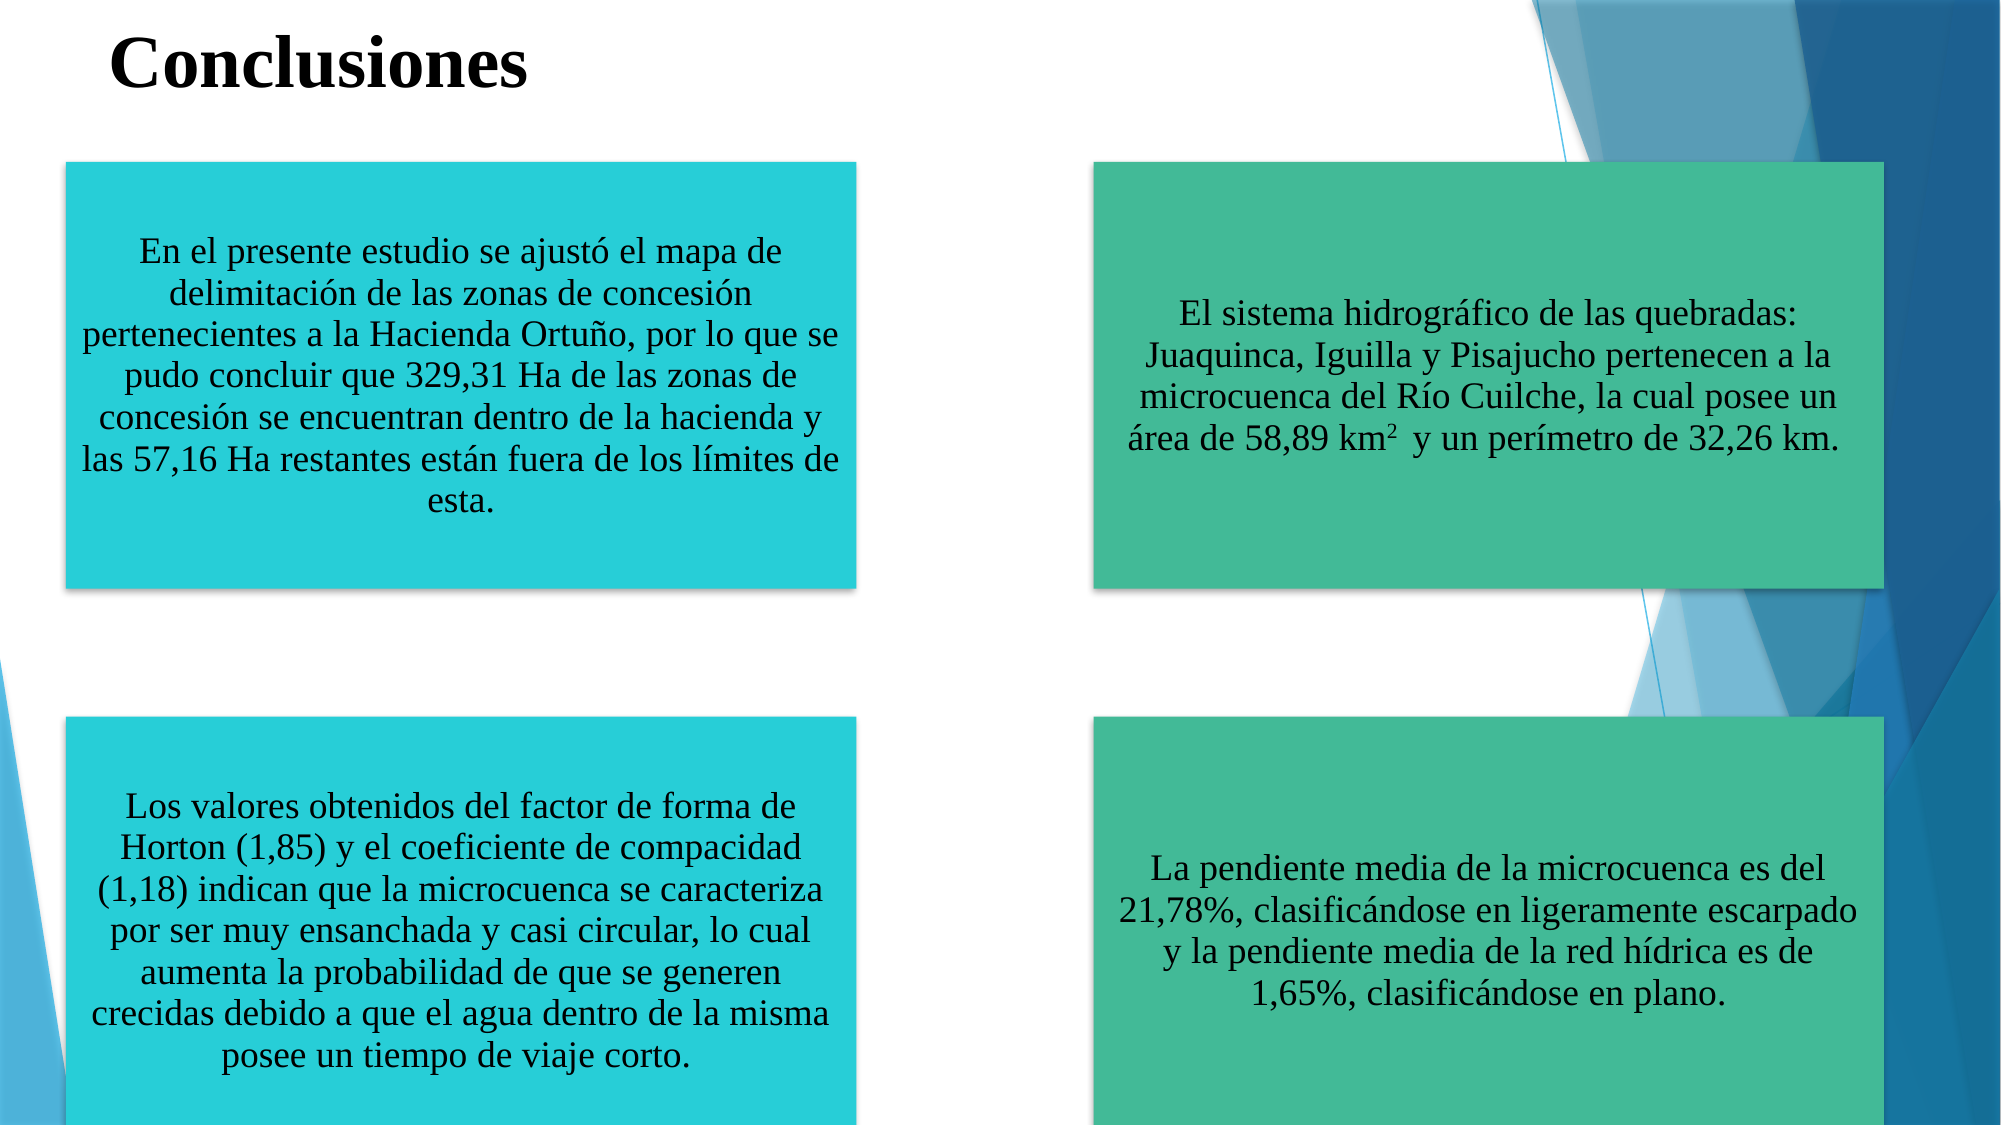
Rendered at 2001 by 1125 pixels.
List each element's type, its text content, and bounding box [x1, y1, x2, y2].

title Conclusiones [93, 4, 1669, 121]
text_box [65, 161, 1885, 1101]
